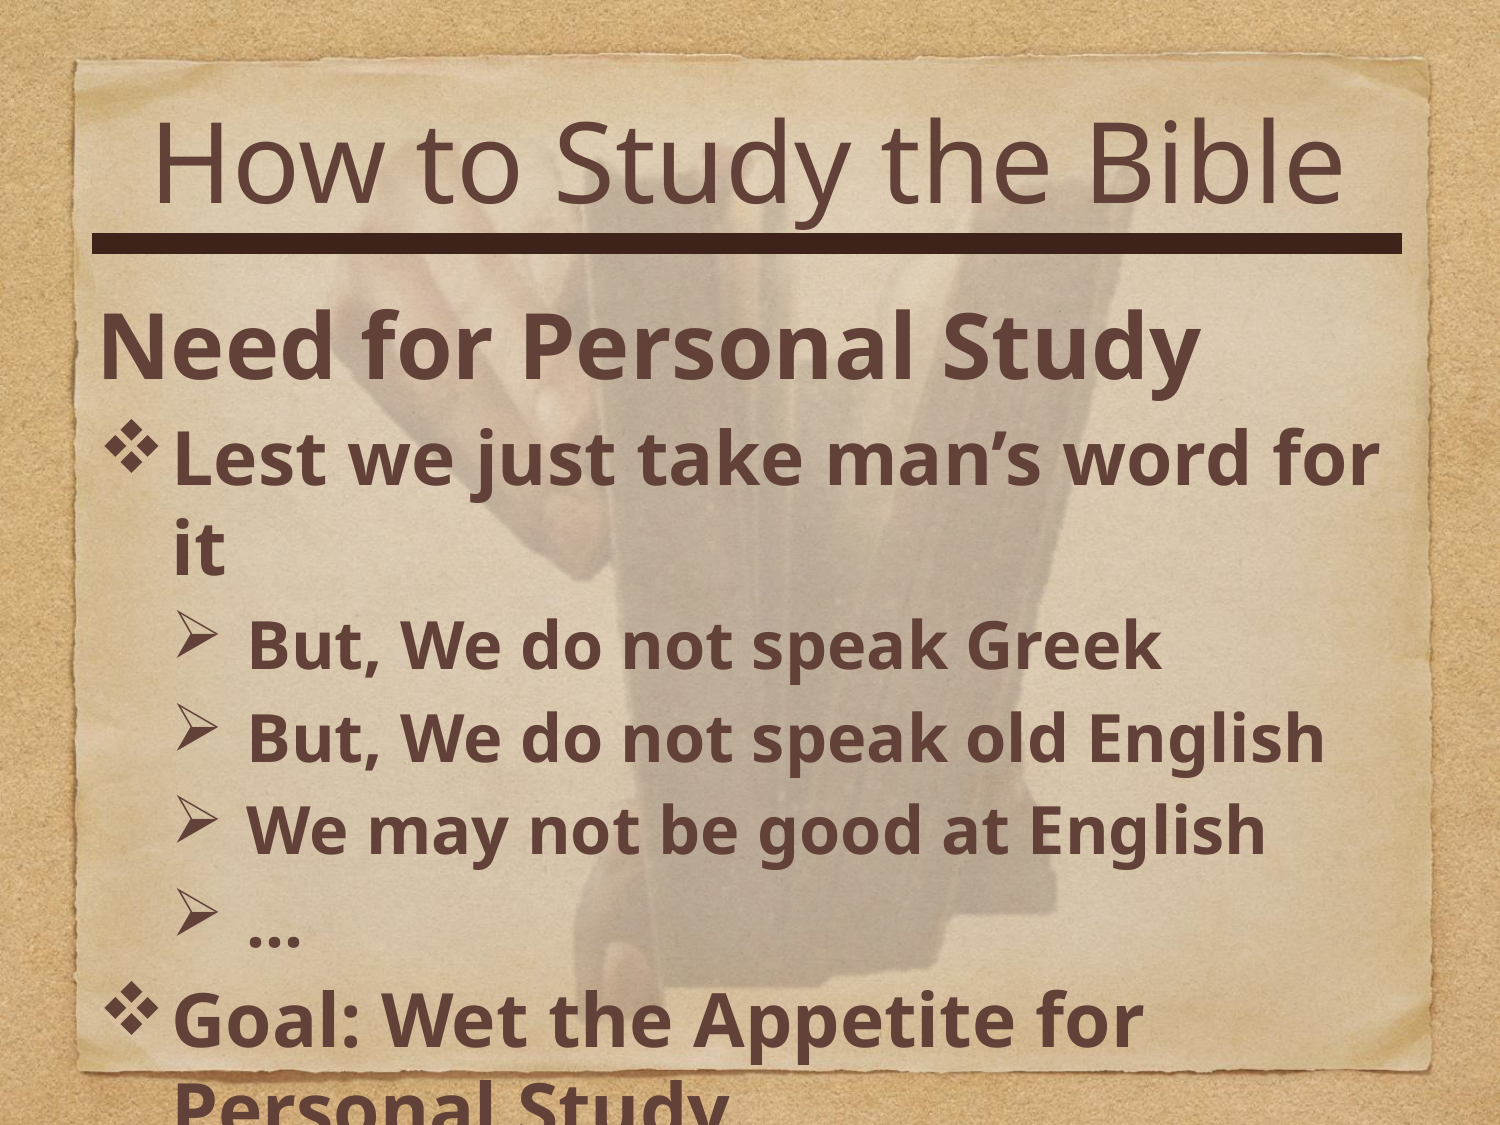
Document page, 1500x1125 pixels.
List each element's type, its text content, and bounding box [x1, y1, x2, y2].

list How to Study the Bible [94, 72, 1403, 245]
list Need for Personal Study Lest we just take man’s word for it But, We do not speak Greek But, We do not speak old English We may not be good at English … Goal: Wet the Appetite for Personal Study [96, 287, 1404, 1074]
picture [0, 0, 1500, 1125]
